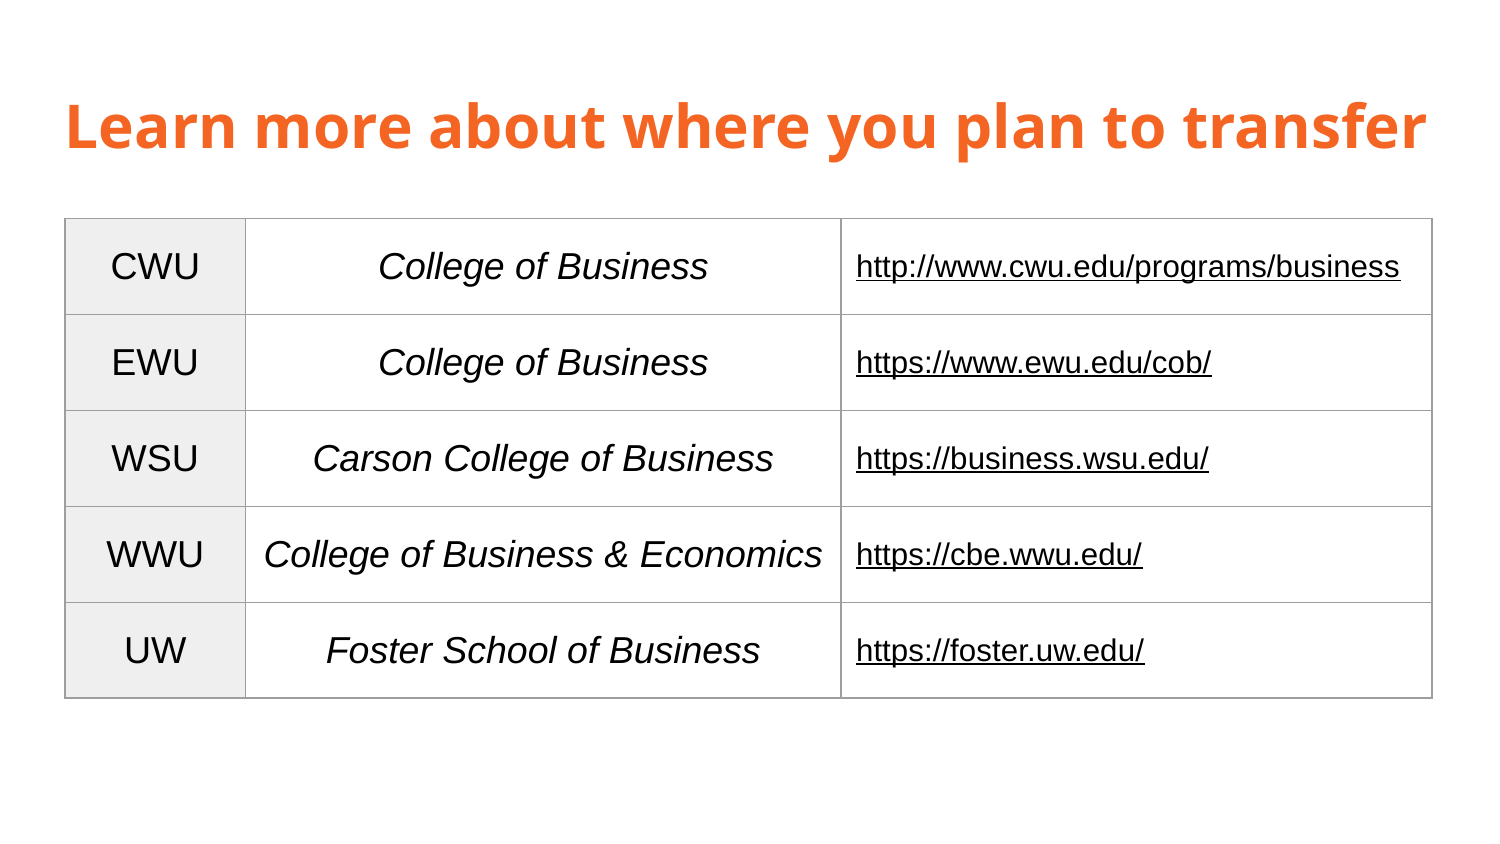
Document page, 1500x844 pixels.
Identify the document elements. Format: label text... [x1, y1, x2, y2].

table_cell https://cbe.wwu.edu/ [842, 507, 1431, 602]
table_cell WWU [66, 507, 245, 602]
table_cell https://business.wsu.edu/ [842, 411, 1431, 506]
table_cell Foster School of Business [246, 603, 840, 697]
table_cell https://foster.uw.edu/ [842, 603, 1431, 697]
table_cell EWU [66, 315, 245, 410]
table_header http://www.cwu.edu/programs/business [842, 219, 1431, 314]
table_cell College of Business [246, 315, 840, 410]
table_cell https://www.ewu.edu/cob/ [842, 315, 1431, 410]
title Learn more about where you plan to transfer [49, 73, 1448, 179]
table_cell Carson College of Business [246, 411, 840, 506]
table_header College of Business [246, 219, 840, 314]
table_cell College of Business & Economics [246, 507, 840, 602]
table_cell WSU [66, 411, 245, 506]
table_header CWU [66, 219, 245, 314]
table_cell UW [66, 603, 245, 697]
